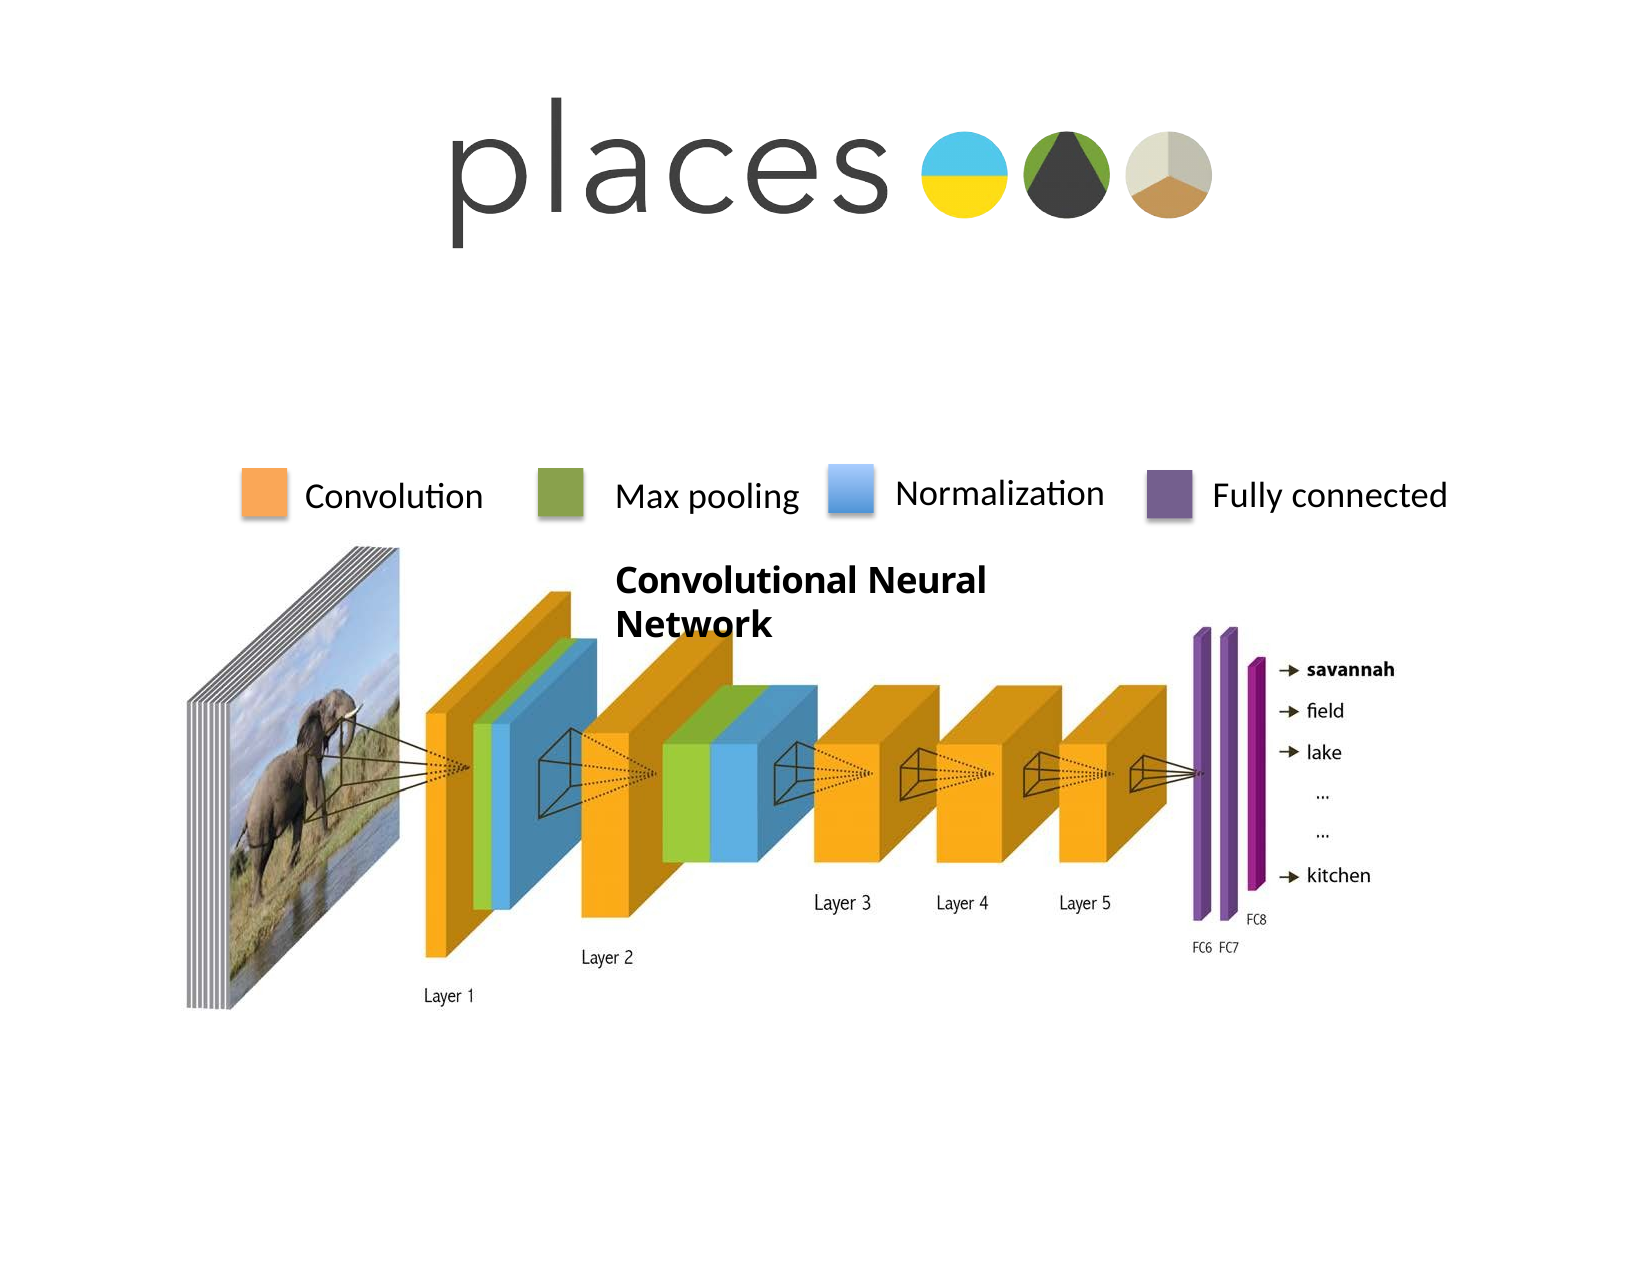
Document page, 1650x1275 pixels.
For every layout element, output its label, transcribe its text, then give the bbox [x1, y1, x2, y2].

text_box Max pooling [612, 472, 803, 517]
text_box [1139, 466, 1200, 530]
text_box [828, 464, 874, 513]
text_box [234, 464, 295, 528]
text_box [417, 81, 1246, 267]
text_box [820, 460, 882, 525]
text_box [538, 468, 584, 517]
text_box [530, 464, 591, 528]
text_box Normalization [893, 469, 1110, 514]
text_box [241, 468, 288, 517]
text_box Fully connected [1210, 471, 1452, 515]
text_box [149, 499, 1424, 1063]
text_box Convolution [302, 472, 489, 517]
text_box Convolutional Neural Network [612, 557, 1154, 645]
text_box [1147, 470, 1193, 519]
